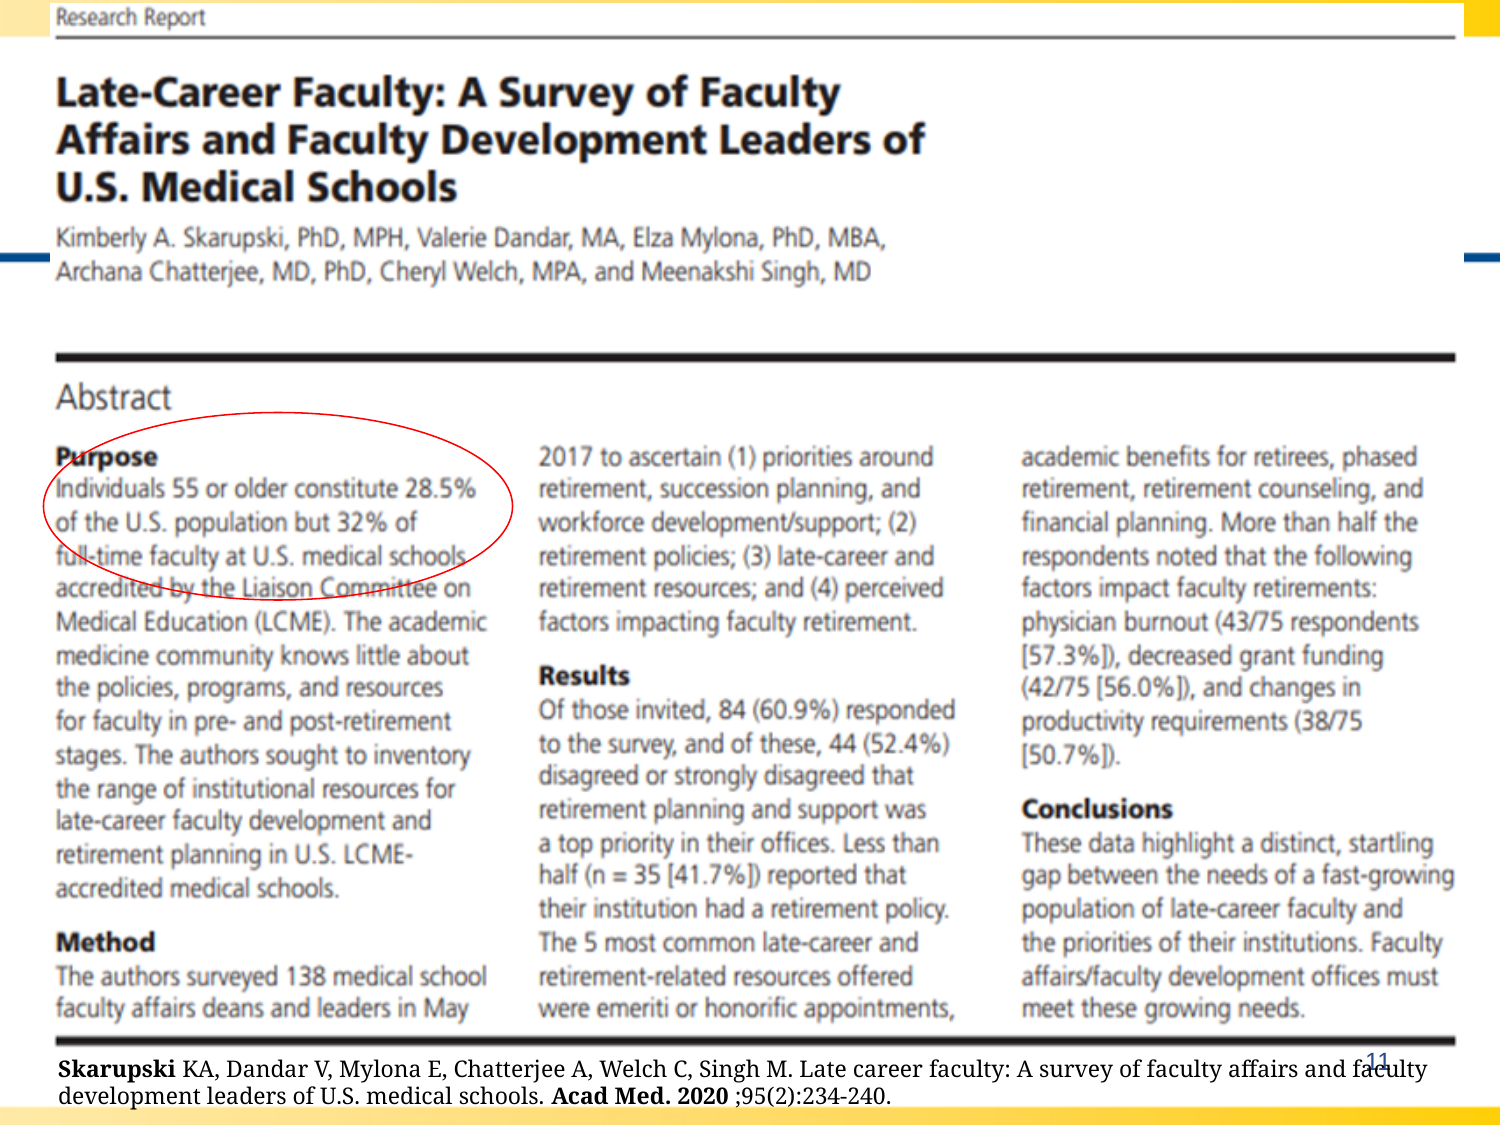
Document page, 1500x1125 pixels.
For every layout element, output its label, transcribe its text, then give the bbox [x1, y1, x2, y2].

text_box Skarupski KA, Dandar V, Mylona E, Chatterjee A, Welch C, Singh M. Late career faculty: A survey of faculty affairs and faculty development leaders of U.S. medical schools. Acad Med. 2020 ;95(2):234-240. [43, 1046, 1457, 1117]
picture [0, 0, 1500, 1125]
